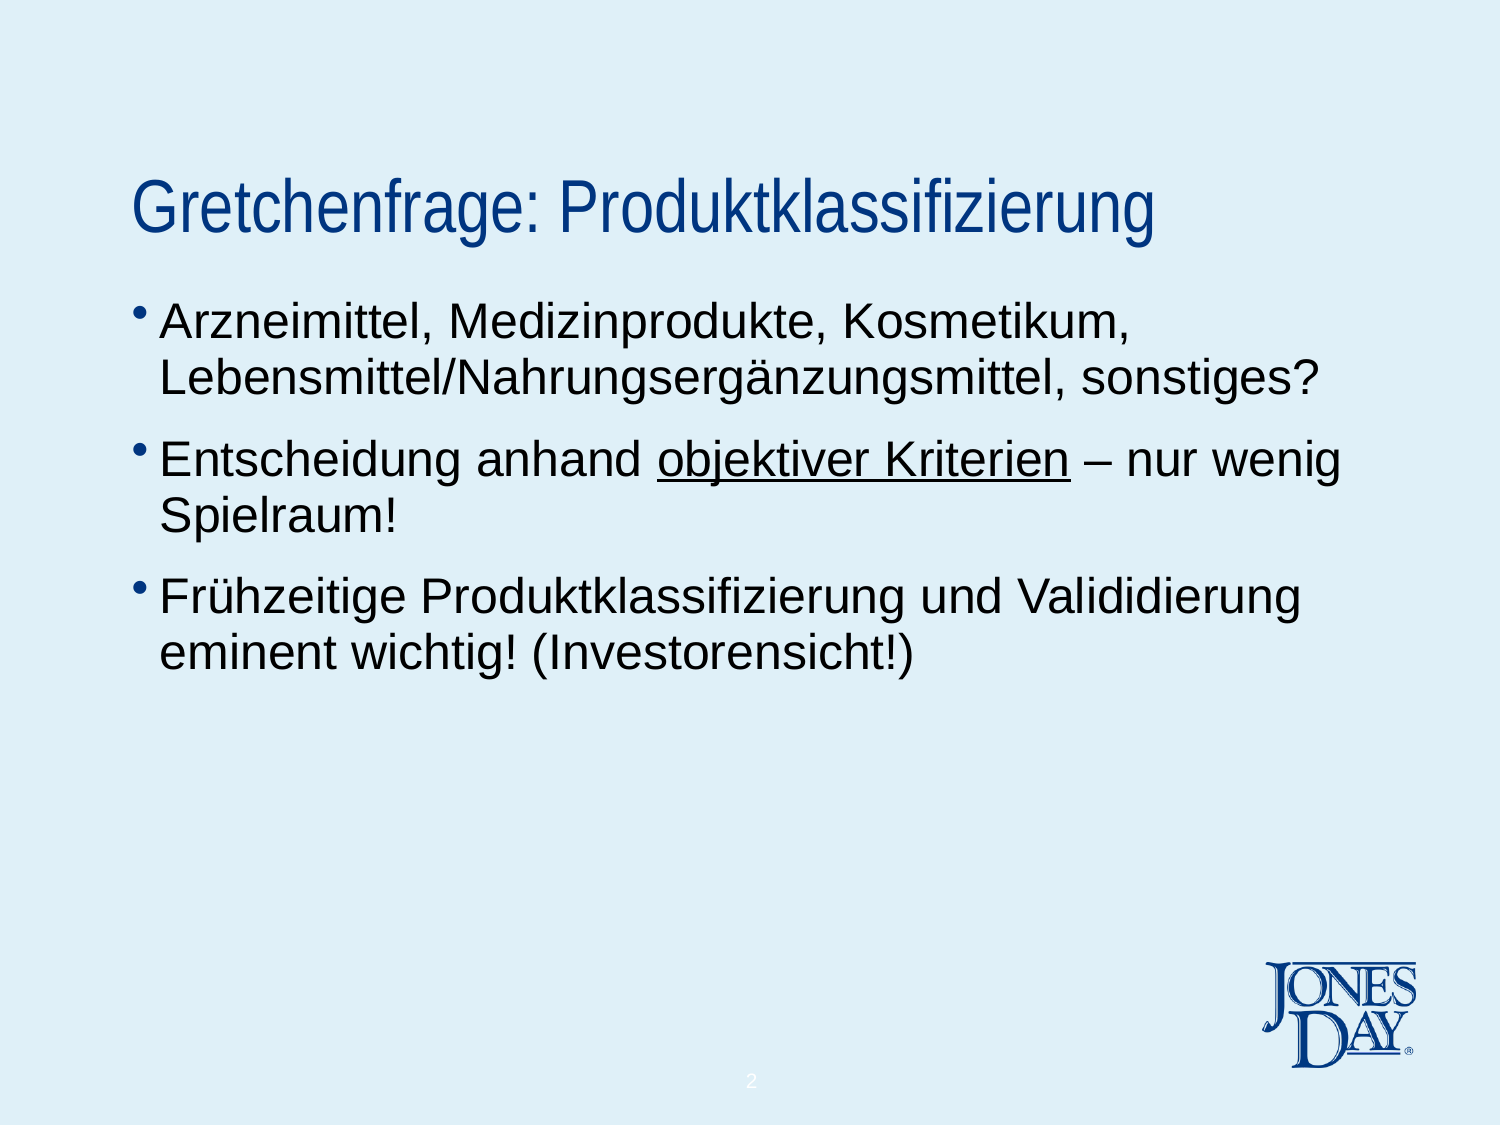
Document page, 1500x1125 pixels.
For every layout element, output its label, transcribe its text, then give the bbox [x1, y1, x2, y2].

slide_number 2 [688, 1024, 815, 1101]
title Gretchenfrage: Produktklassifizierung [116, 55, 1367, 256]
list Arzneimittel, Medizinprodukte, Kosmetikum, Lebensmittel/Nahrungsergänzungsmittel, sonstiges? Entscheidung anhand objektiver Kriterien – nur wenig Spielraum! Frühzeitige Produktklassifizierung und Valididierung eminent wichtig! (Investorensicht!) [116, 284, 1367, 1058]
picture [1262, 962, 1416, 1068]
